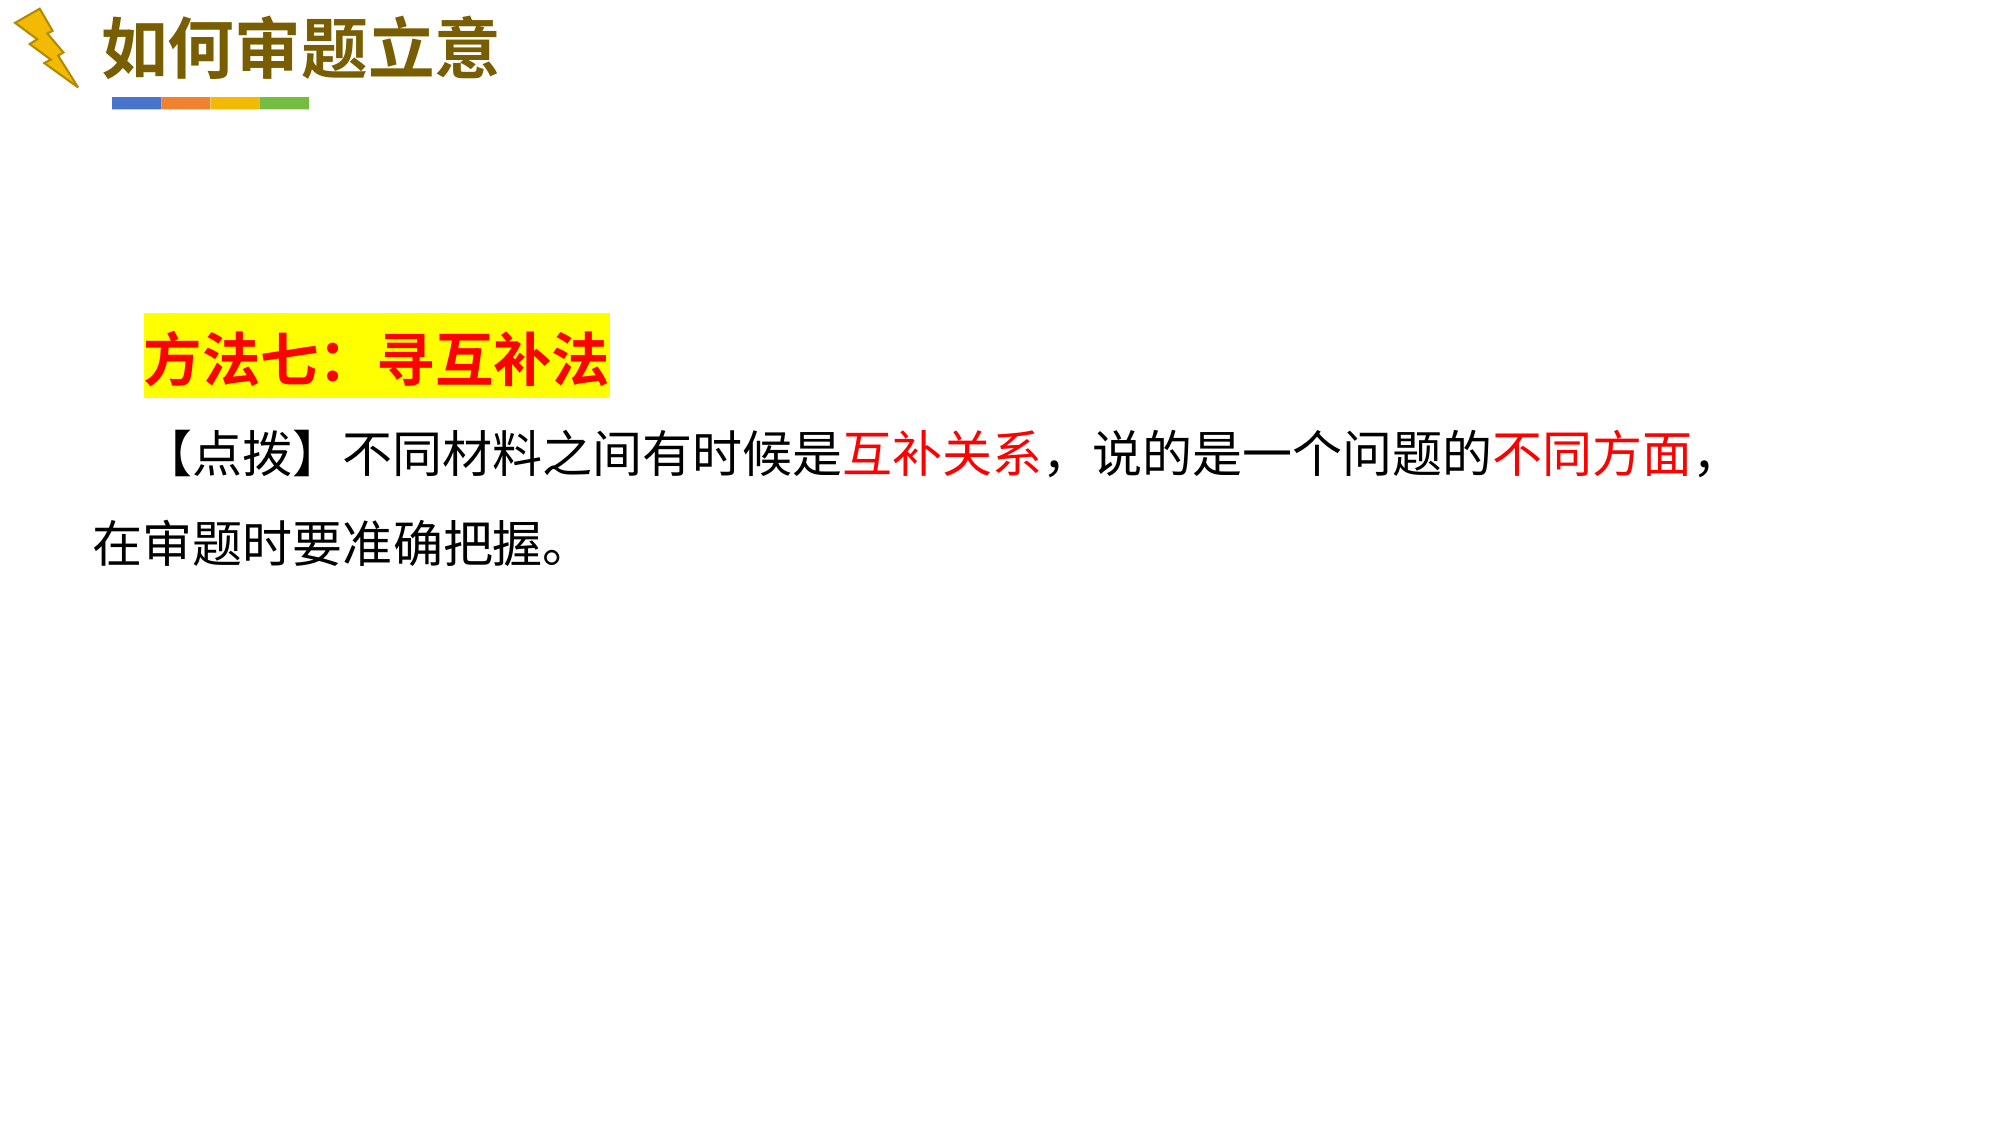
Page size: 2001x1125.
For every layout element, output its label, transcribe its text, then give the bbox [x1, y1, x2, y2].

text_box [13, 7, 80, 89]
text_box 如何审题立意 [86, 0, 561, 95]
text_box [111, 96, 310, 110]
text_box 方法七：寻互补法 【点拨】不同材料之间有时候是互补关系，说的是一个问题的不同方面，在审题时要准确把握。 [78, 280, 1803, 581]
